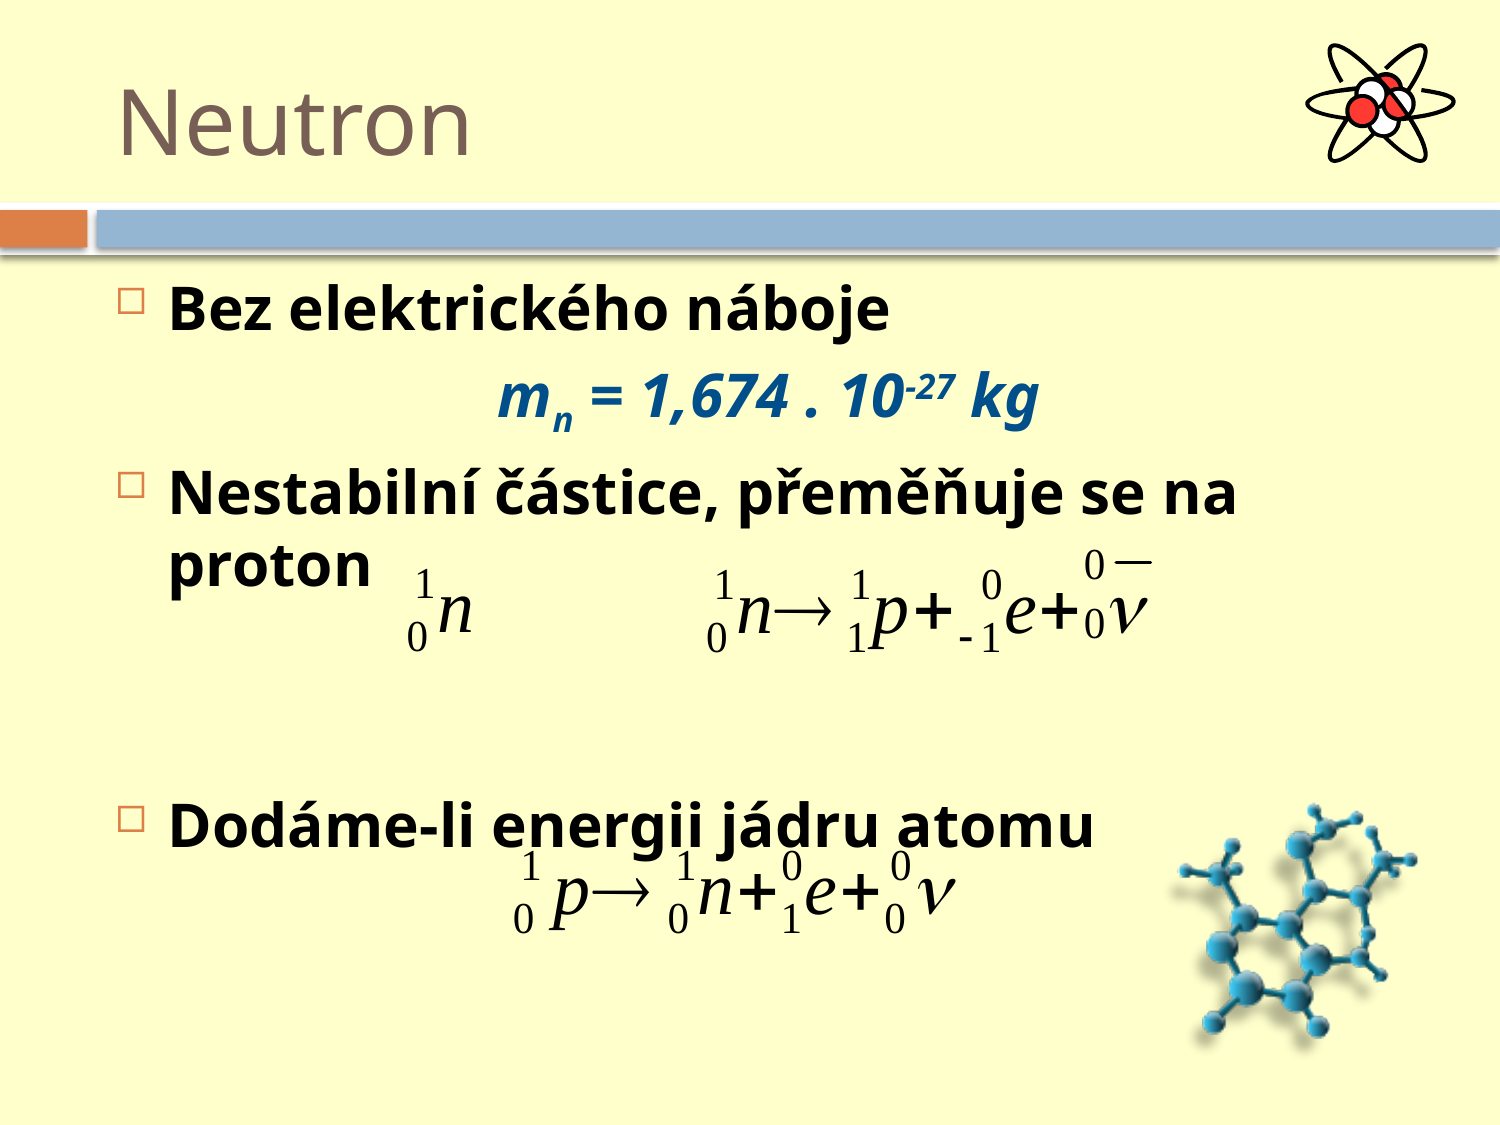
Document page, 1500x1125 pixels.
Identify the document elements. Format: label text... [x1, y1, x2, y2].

picture [1154, 786, 1456, 1088]
title Neutron [100, 37, 1438, 200]
picture [1304, 37, 1456, 168]
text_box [694, 531, 1164, 672]
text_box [395, 550, 489, 671]
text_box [501, 832, 977, 953]
list Bez elektrického náboje mn = 1,674 . 10-27 kg Nestabilní částice, přeměňuje se na proton Dodáme-li energii jádru atomu [100, 262, 1438, 1000]
